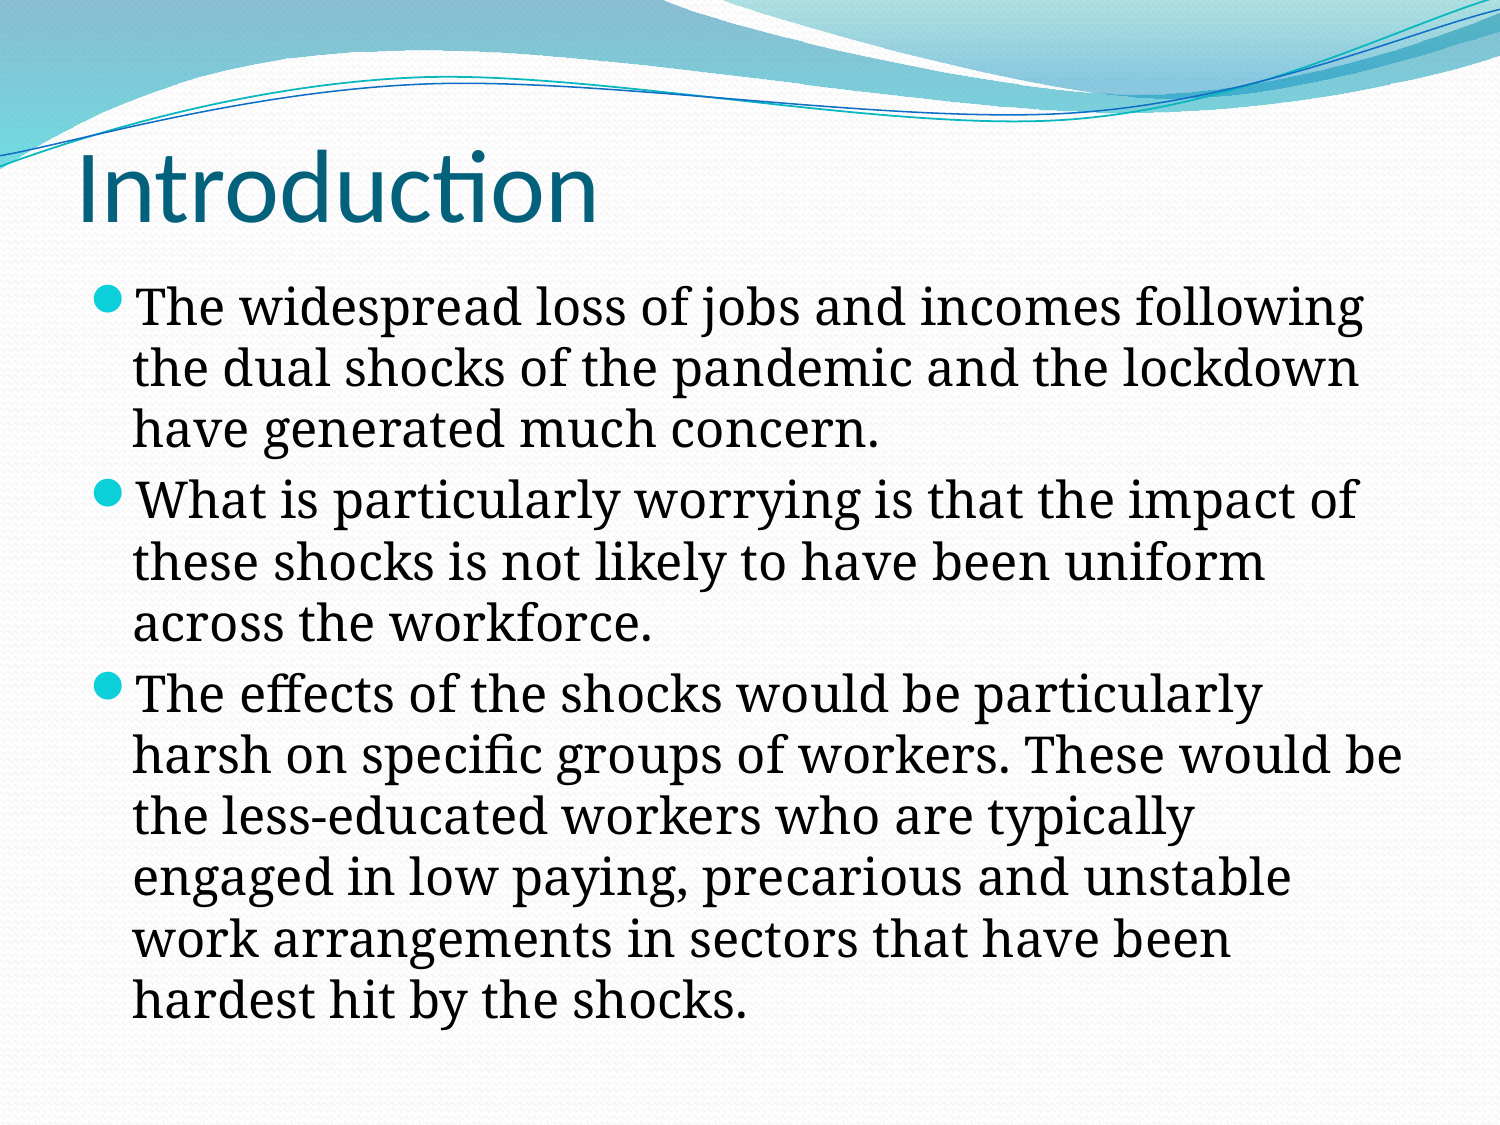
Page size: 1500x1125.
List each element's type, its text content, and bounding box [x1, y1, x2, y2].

title Introduction [75, 78, 1425, 244]
list The widespread loss of jobs and incomes following the dual shocks of the pandemic and the lockdown have generated much concern. What is particularly worrying is that the impact of these shocks is not likely to have been uniform across the workforce. The effects of the shocks would be particularly harsh on specific groups of workers. These would be the less-educated workers who are typically engaged in low paying, precarious and unstable work arrangements in sectors that have been hardest hit by the shocks. [75, 267, 1425, 1038]
